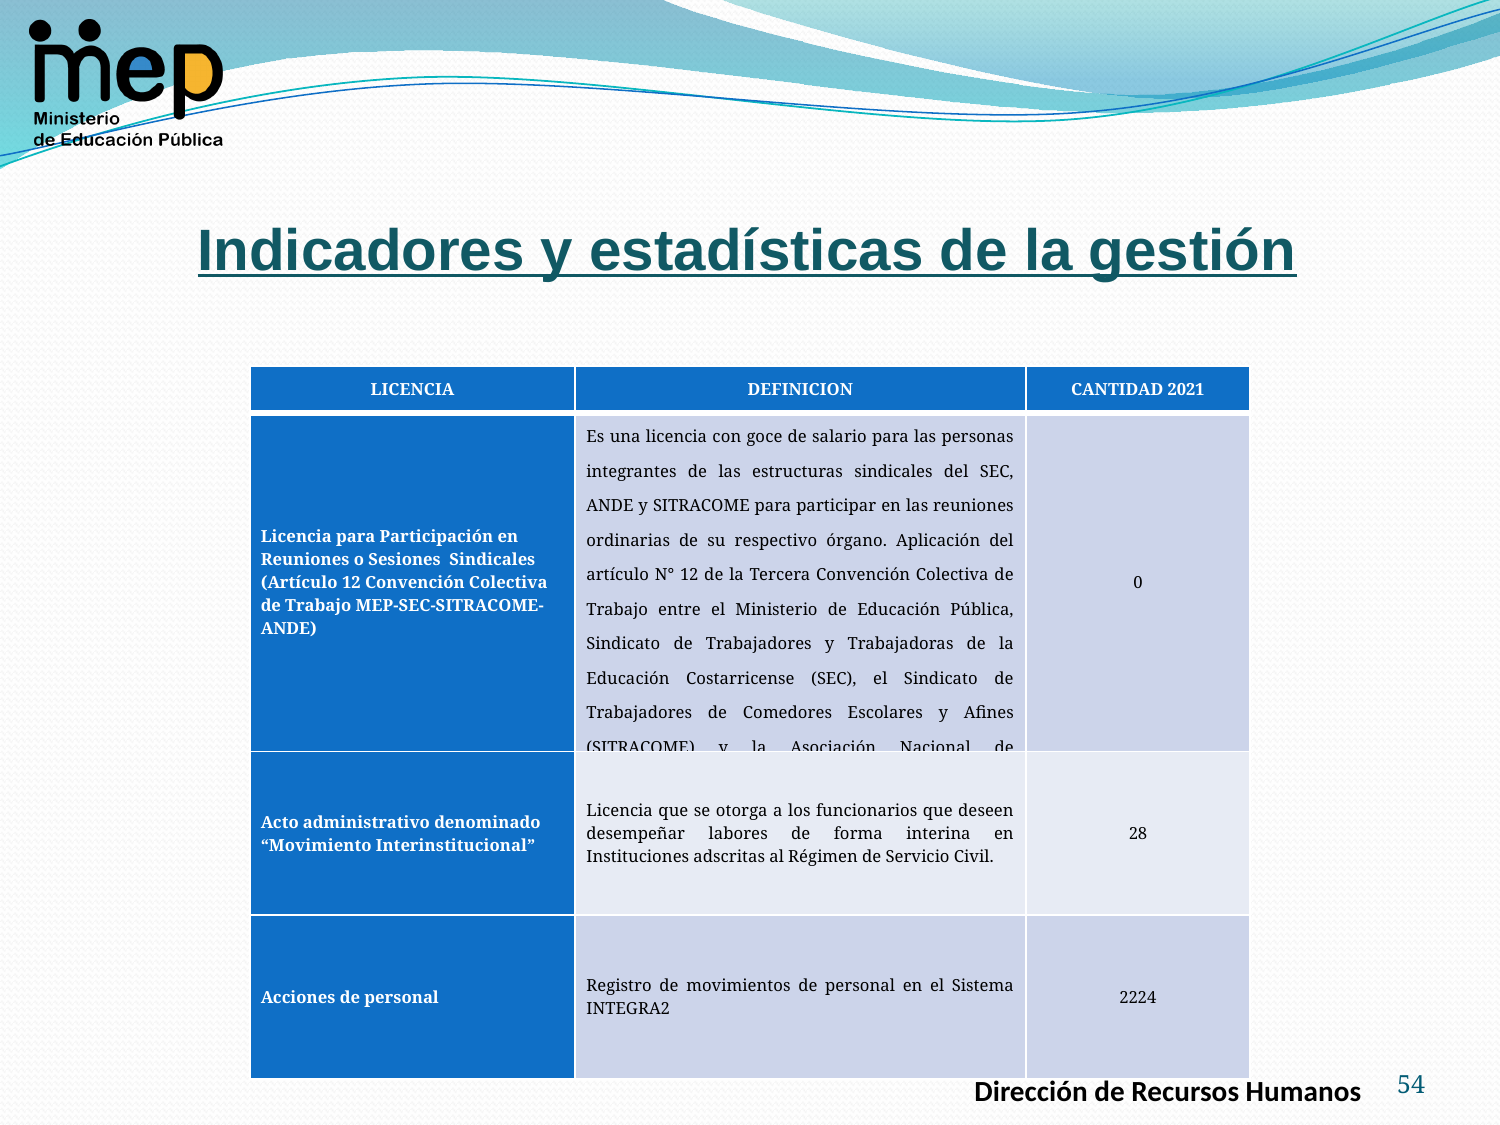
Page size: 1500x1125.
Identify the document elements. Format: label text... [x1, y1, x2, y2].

table_header CANTIDAD 2021 [1027, 367, 1249, 410]
table_cell Acto administrativo denominado “Movimiento Interinstitucional” [251, 752, 574, 914]
table_cell Es una licencia con goce de salario para las personas integrantes de las estructuras sindicales del SEC, ANDE y SITRACOME para participar en las reuniones ordinarias de su respectivo órgano. Aplicación del artículo N° 12 de la Tercera Convención Colectiva de Trabajo entre el Ministerio de Educación Pública, Sindicato de Trabajadores y Trabajadoras de la Educación Costarricense (SEC), el Sindicato de Trabajadores de Comedores Escolares y Afines (SITRACOME) y la Asociación Nacional de Educadores(ANDE). [576, 416, 1025, 751]
table_cell Licencia que se otorga a los funcionarios que deseen desempeñar labores de forma interina en Instituciones adscritas al Régimen de Servicio Civil. [576, 752, 1025, 914]
slide_number 54 [1299, 1042, 1425, 1103]
table_header LICENCIA [251, 367, 574, 410]
picture [29, 18, 223, 150]
text_box Dirección de Recursos Humanos [974, 1046, 1424, 1108]
table_cell 2224 [1027, 916, 1249, 1078]
table_cell 28 [1027, 752, 1249, 914]
text_box Indicadores y estadísticas de la gestión [182, 204, 1317, 290]
table_cell 0 [1027, 416, 1249, 751]
table_header DEFINICION [576, 367, 1025, 410]
table_cell Acciones de personal [251, 916, 574, 1078]
table_cell Licencia para Participación en Reuniones o Sesiones Sindicales (Artículo 12 Convención Colectiva de Trabajo MEP-SEC-SITRACOME-ANDE) [251, 416, 574, 751]
table_cell Registro de movimientos de personal en el Sistema INTEGRA2 [576, 916, 1025, 1078]
